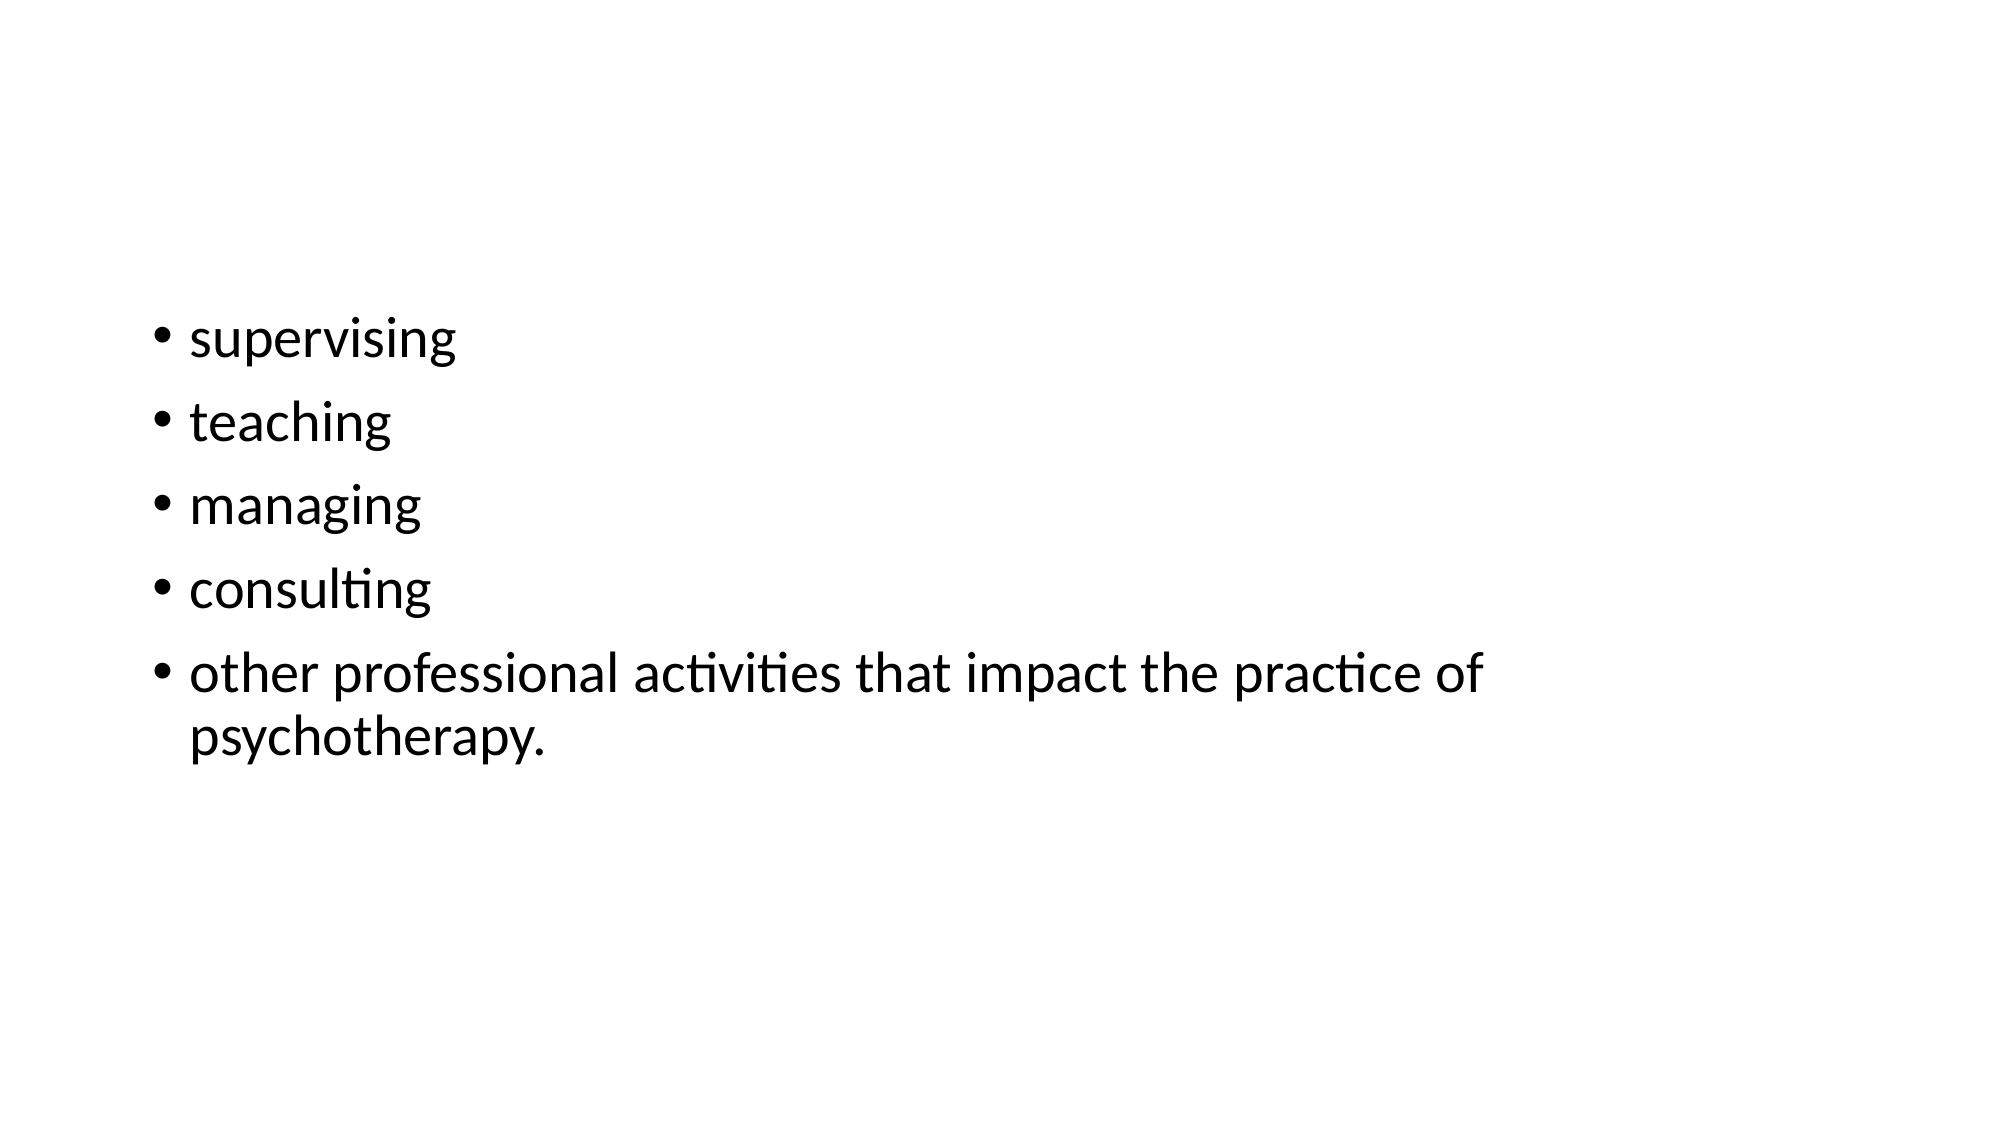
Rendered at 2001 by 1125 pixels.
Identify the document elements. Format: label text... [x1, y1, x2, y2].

list supervising teaching managing consulting other professional activities that impact the practice of psychotherapy. [137, 299, 1863, 1014]
